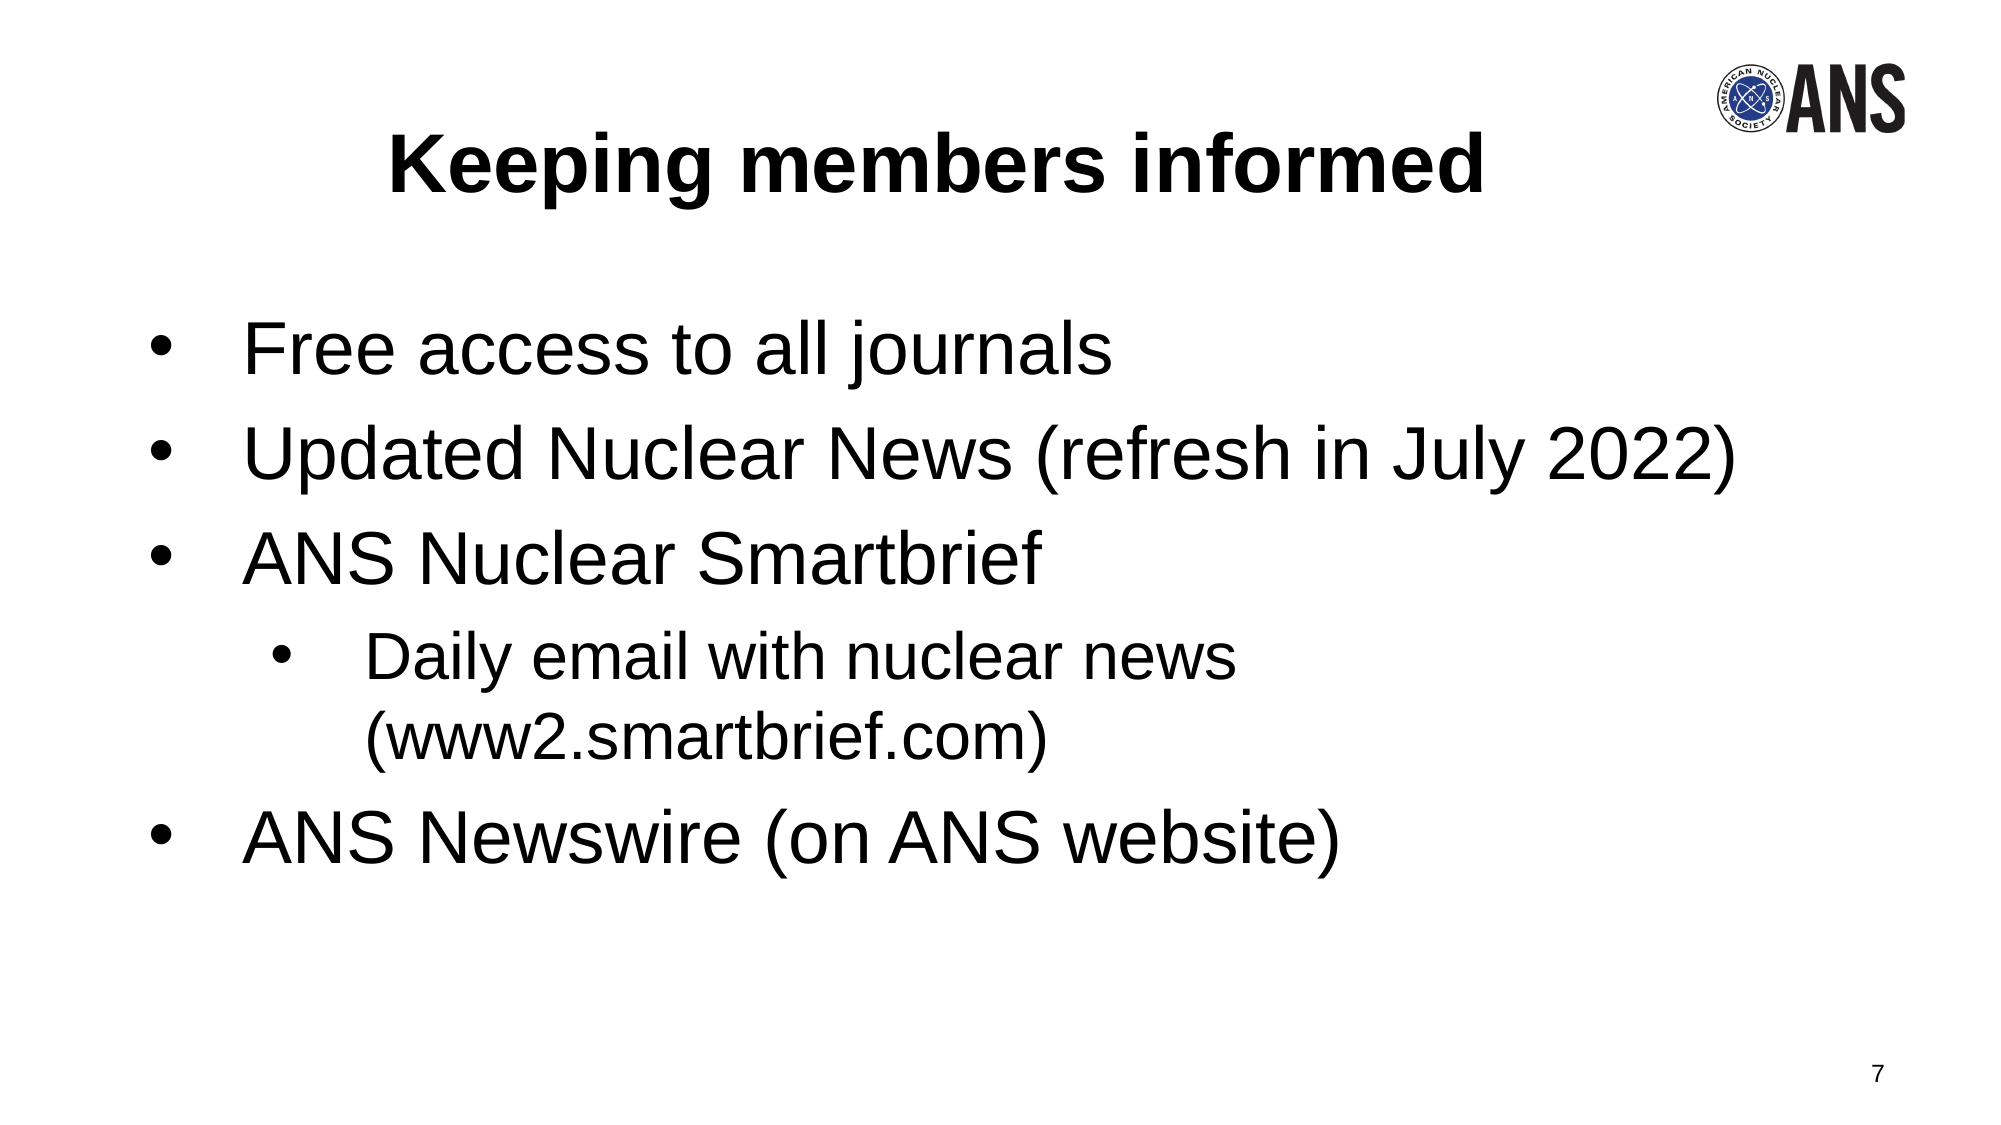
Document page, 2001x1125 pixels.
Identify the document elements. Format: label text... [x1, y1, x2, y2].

list Free access to all journals Updated Nuclear News (refresh in July 2022) ANS Nuclear Smartbrief Daily email with nuclear news (www2.smartbrief.com) ANS Newswire (on ANS website) [133, 292, 1866, 1005]
title Keeping members informed [99, 65, 1775, 254]
slide_number 7 [1433, 1042, 1900, 1103]
